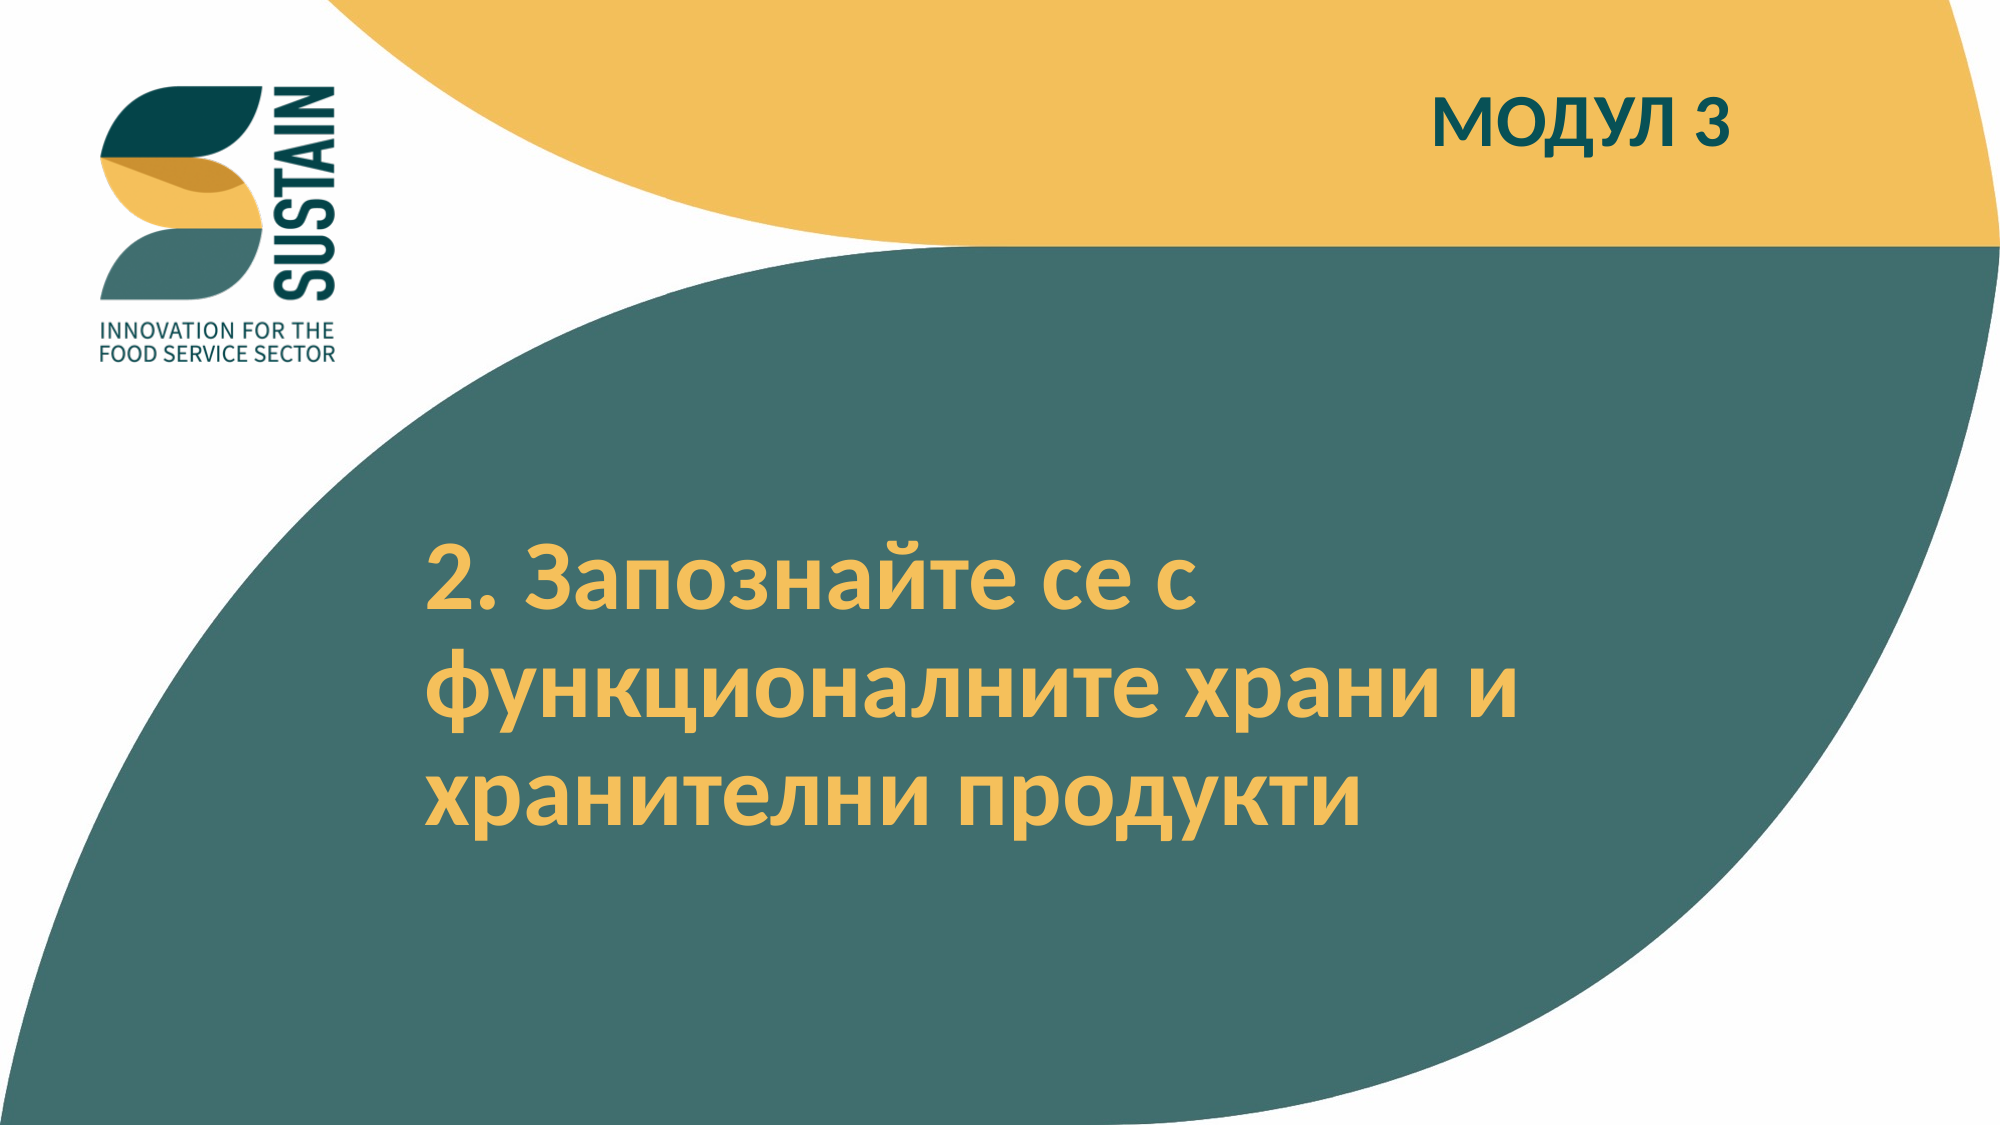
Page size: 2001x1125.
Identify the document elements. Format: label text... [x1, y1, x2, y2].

list 2. Запознайте се с функционалните храни и хранителни продукти [409, 516, 1702, 1037]
text_box МОДУЛ 3 [1416, 63, 1880, 169]
picture [0, 0, 2000, 1125]
list [619, 417, 1912, 950]
